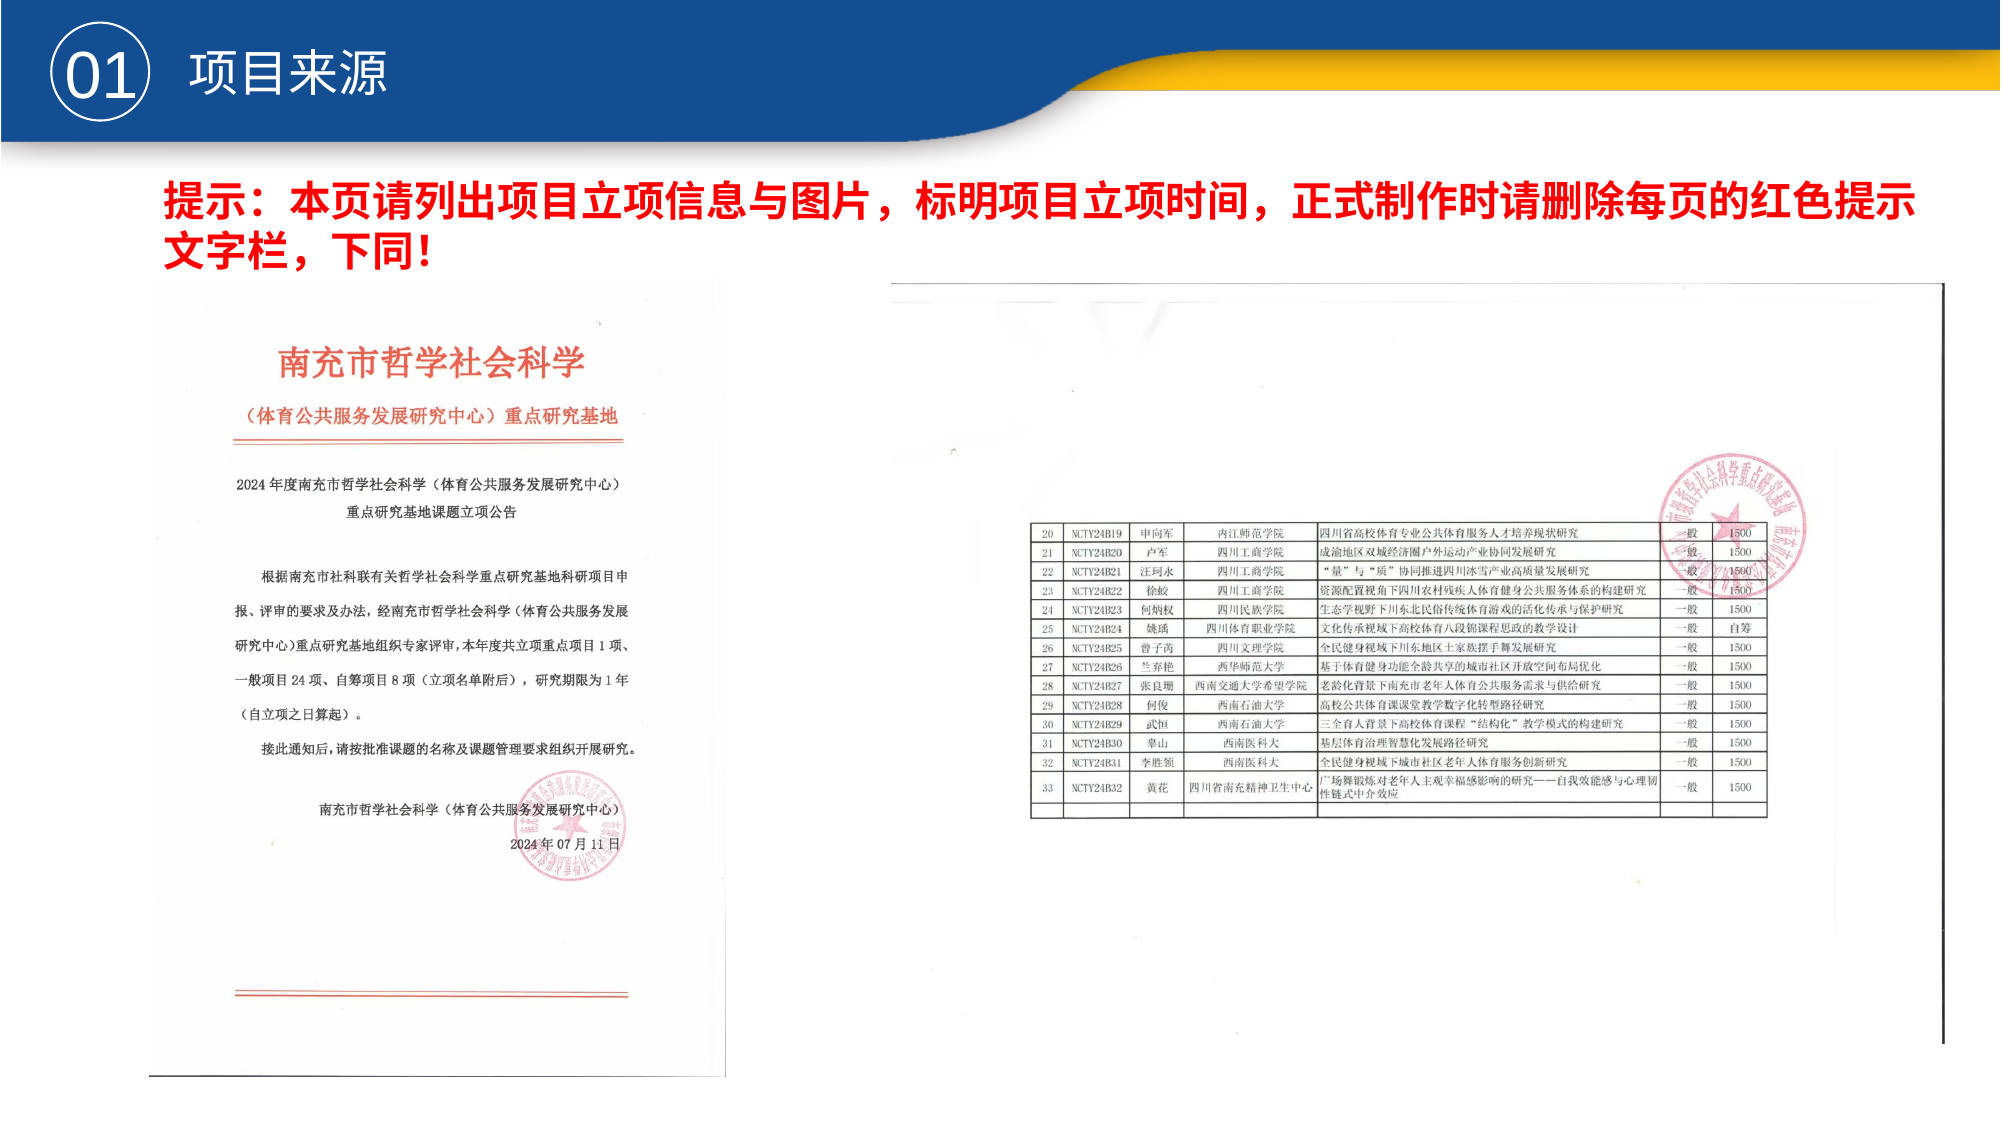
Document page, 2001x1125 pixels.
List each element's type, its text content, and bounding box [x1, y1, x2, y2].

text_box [49, 22, 405, 121]
picture [148, 276, 726, 1077]
picture [2, 0, 1999, 173]
text_box 提示：本页请列出项目立项信息与图片，标明项目立项时间，正式制作时请删除每页的红色提示文字栏，下同！ [149, 167, 1945, 283]
picture [891, 283, 1945, 1044]
